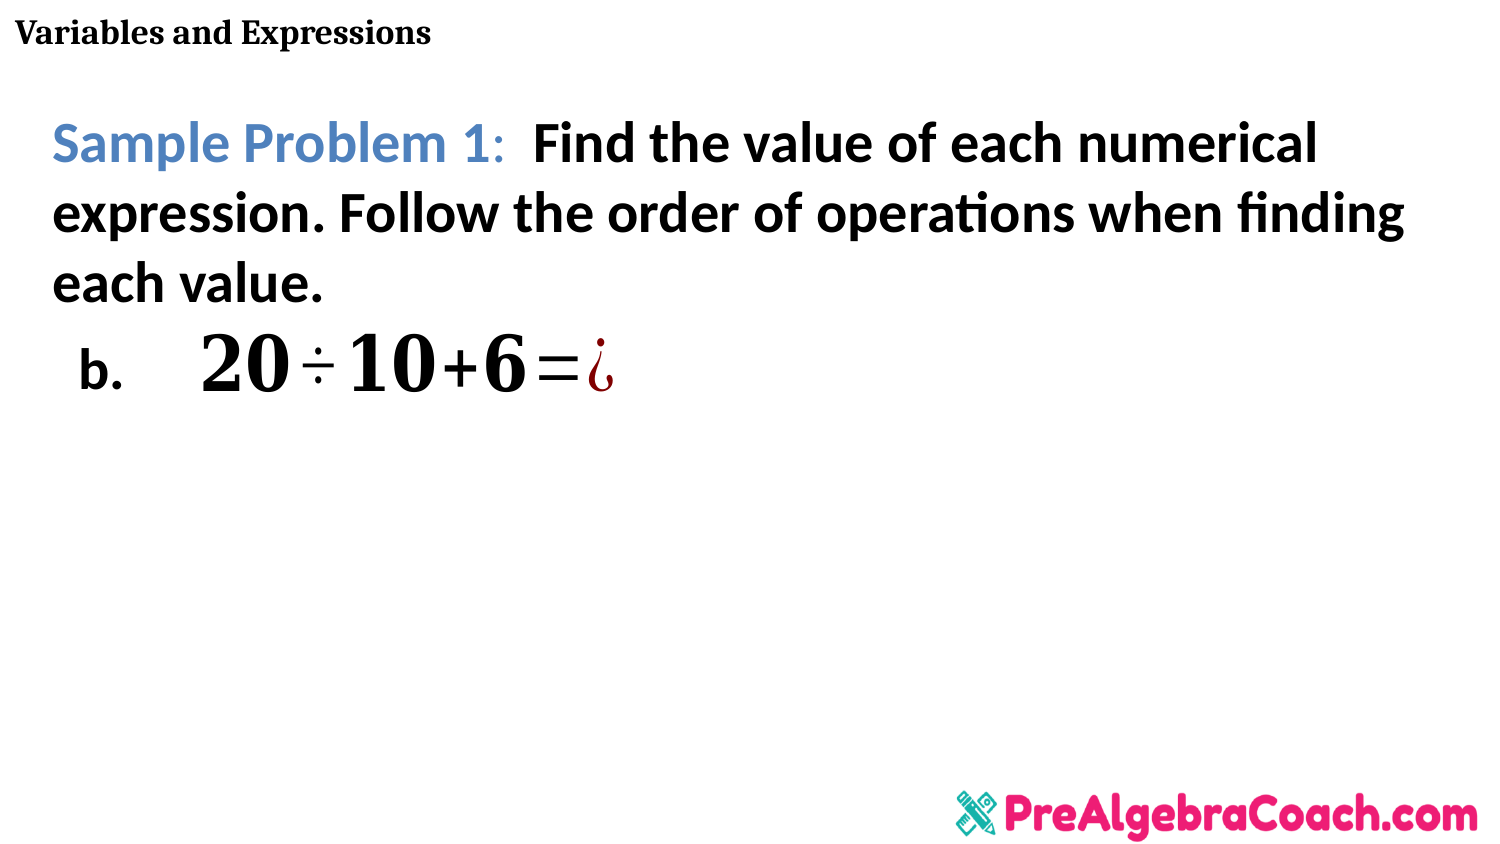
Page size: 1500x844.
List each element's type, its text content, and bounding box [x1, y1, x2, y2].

text_box b. [63, 324, 141, 409]
title Variables and Expressions [0, 0, 1350, 60]
text_box Sample Problem 1: Find the value of each numerical expression. Follow the order of operations when finding each value. [37, 96, 1463, 322]
picture [937, 783, 1500, 844]
